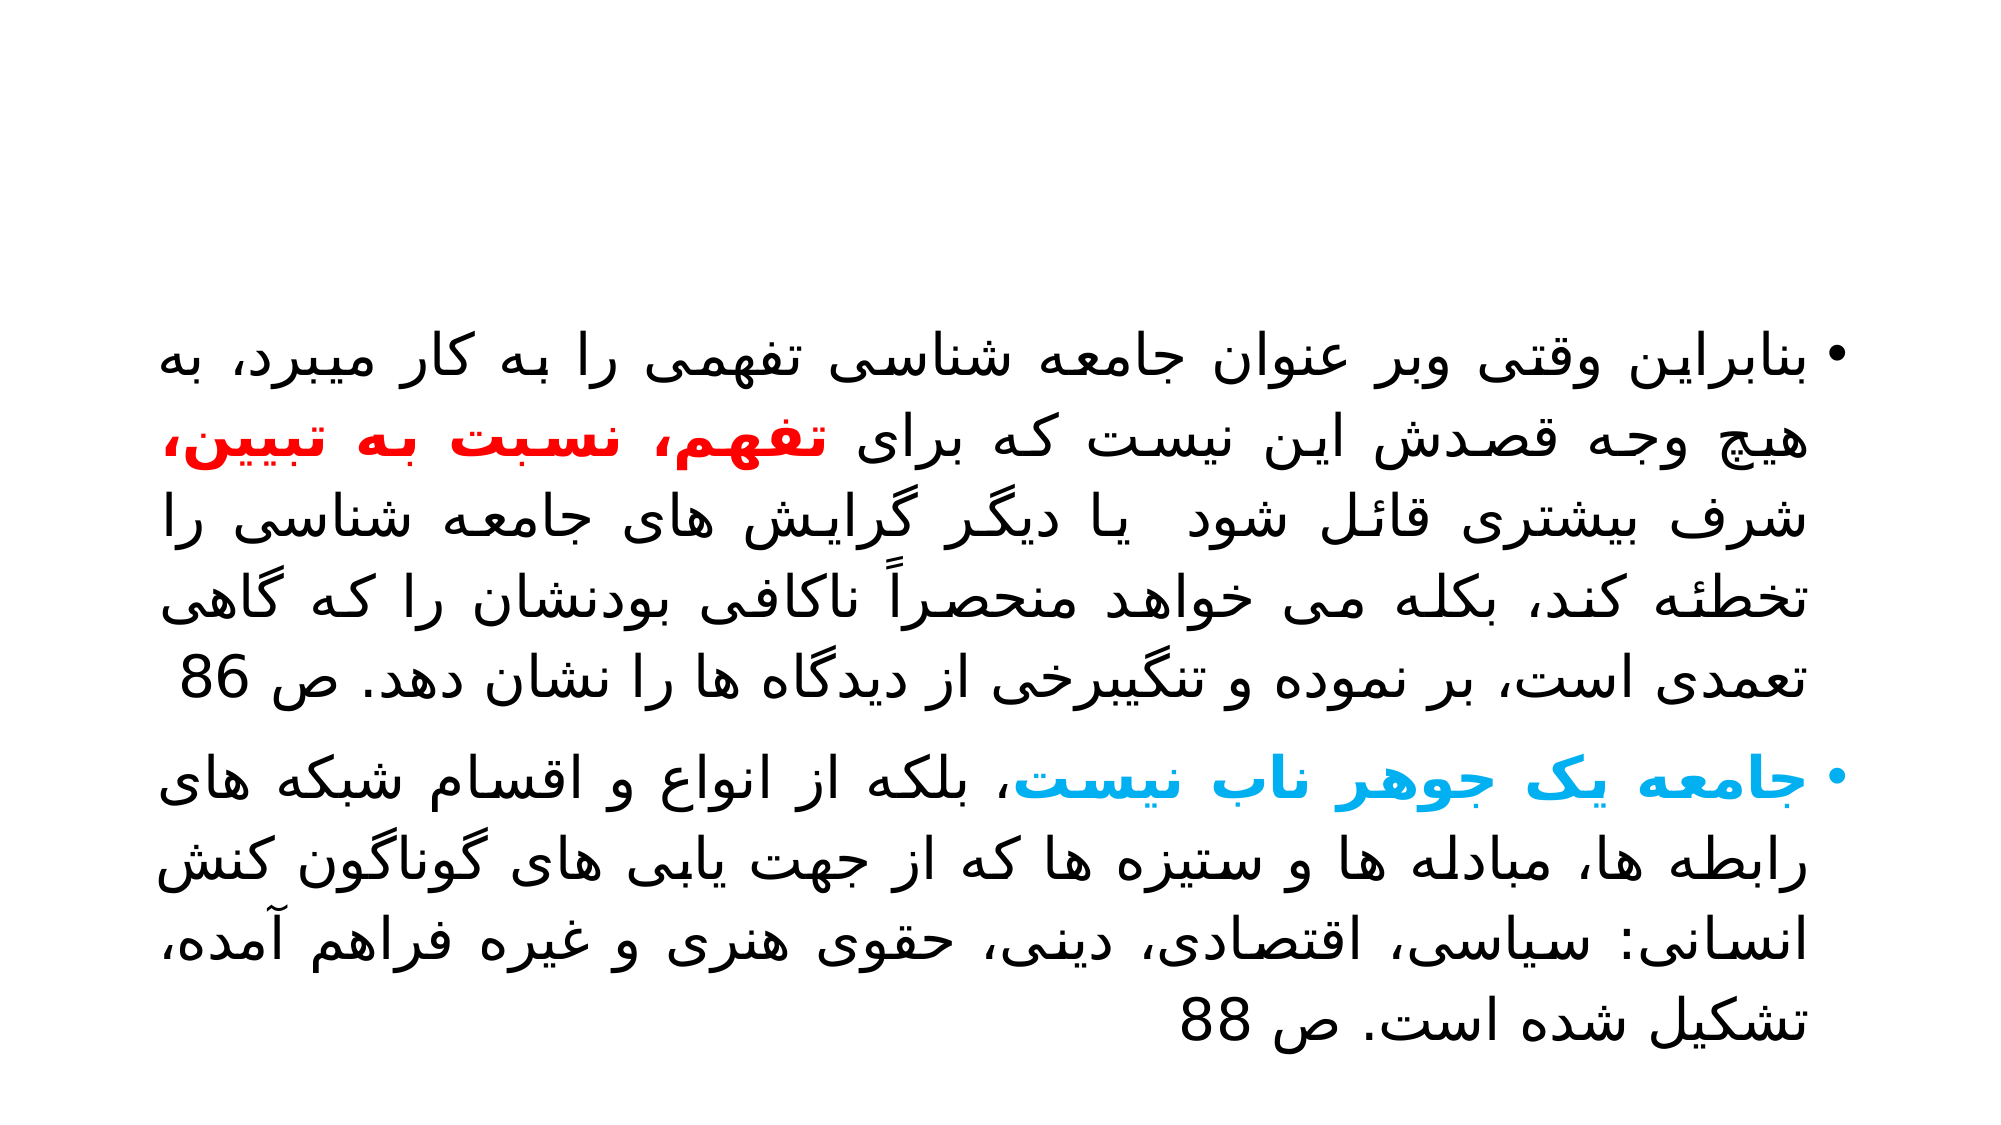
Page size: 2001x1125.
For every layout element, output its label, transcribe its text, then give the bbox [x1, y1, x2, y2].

list بنابراین وقتی وبر عنوان جامعه شناسی تفهمی را به کار میبرد، به هیچ وجه قصدش این نیست که برای تفهم، نسبت به تبیین، شرف بیشتری قائل شود یا دیگر گرایش های جامعه شناسی را تخطئه کند، بکله می خواهد منحصراً ناکافی بودنشان را که گاهی تعمدی است، بر نموده و تنگیبرخی از دیدگاه ها را نشان دهد. ص 86 جامعه یک جوهر ناب نیست، بلکه از انواع و اقسام شبکه های رابطه ها، مبادله ها و ستیزه ها که از جهت یابی های گوناگون کنش انسانی: سیاسی، اقتصادی، دینی، حقوی هنری و غیره فراهم آمده، تشکیل شده است. ص 88 [137, 299, 1863, 1014]
